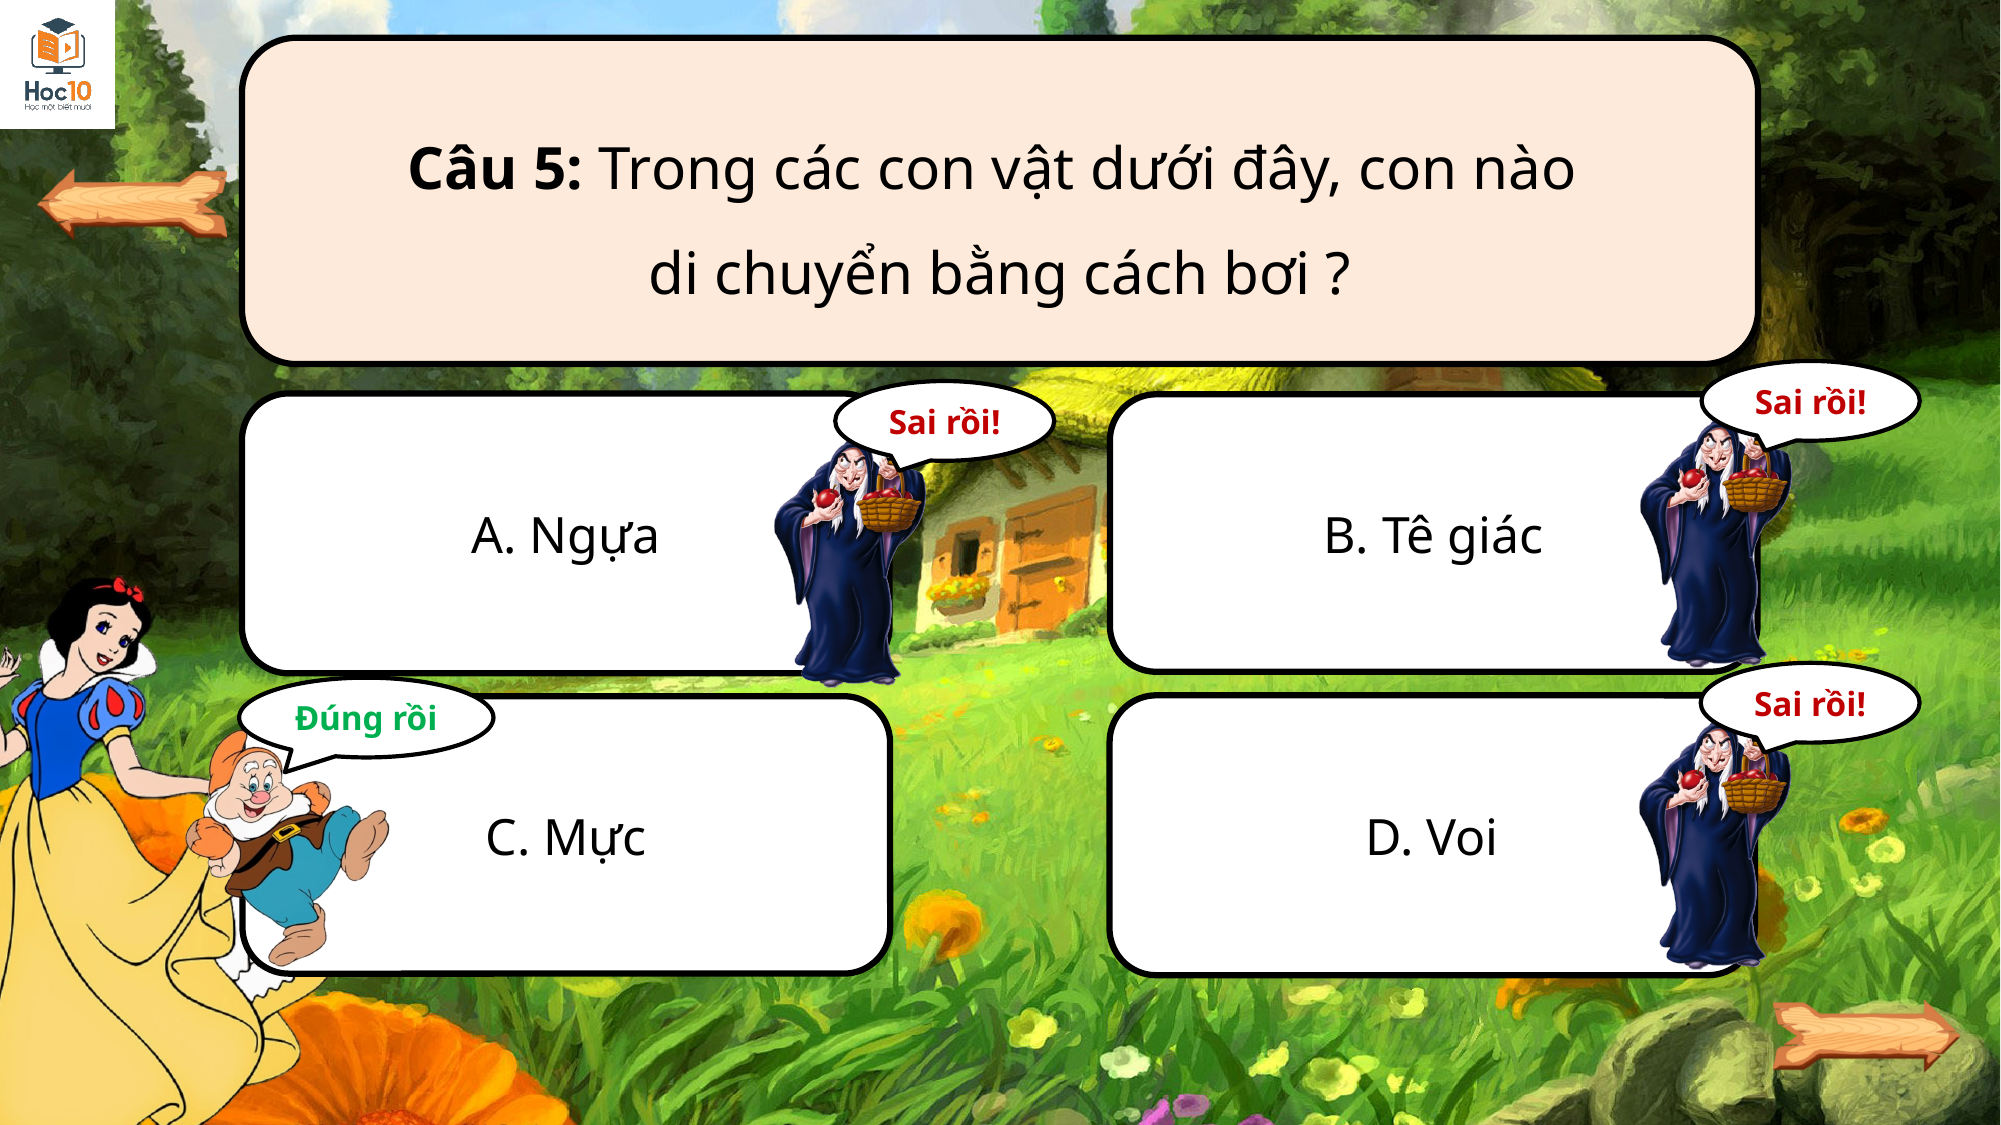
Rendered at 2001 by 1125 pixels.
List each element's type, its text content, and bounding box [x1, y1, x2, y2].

text_box C. Mực [493, 694, 893, 976]
text_box B. Tê giác [1107, 392, 1623, 674]
text_box D. Voi [1107, 693, 1623, 978]
text_box A. Ngựa [239, 391, 757, 676]
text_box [762, 380, 1055, 693]
text_box Câu 5: Trong các con vật dưới đây, con nào di chuyển bằng cách bơi ? [239, 35, 1761, 367]
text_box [186, 677, 494, 969]
picture [0, 0, 2001, 1125]
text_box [1627, 662, 1921, 974]
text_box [1628, 360, 1921, 662]
